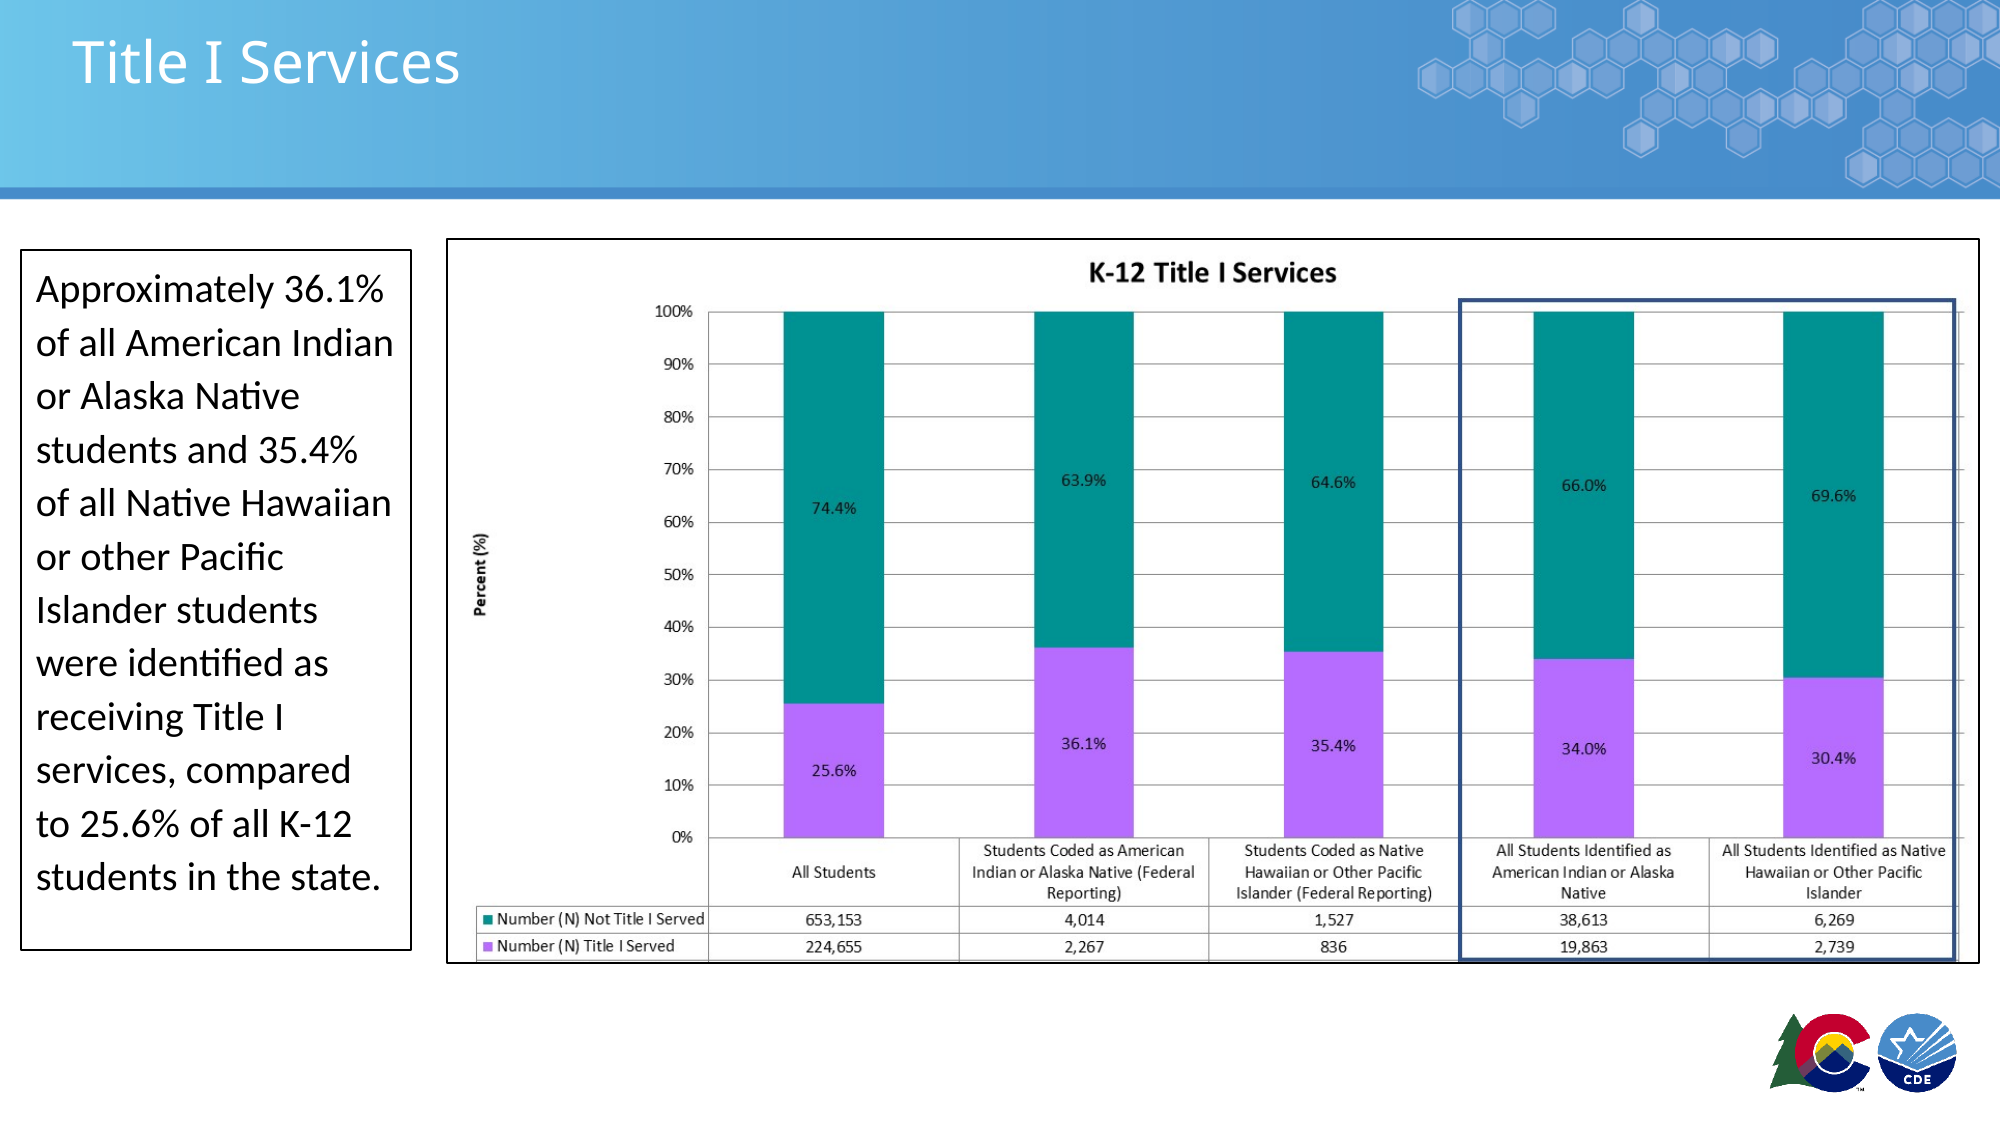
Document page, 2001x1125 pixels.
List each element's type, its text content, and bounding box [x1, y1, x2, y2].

picture [447, 239, 1978, 962]
picture [0, 0, 2000, 200]
picture [1768, 1012, 1957, 1093]
list Approximately 36.1% of all American Indian or Alaska Native students and 35.4% of all Native Hawaiian or other Pacific Islander students were identified as receiving Title I services, compared to 25.6% of all K-12 students in the state. [20, 249, 411, 950]
title Title I Services [72, 33, 1396, 182]
